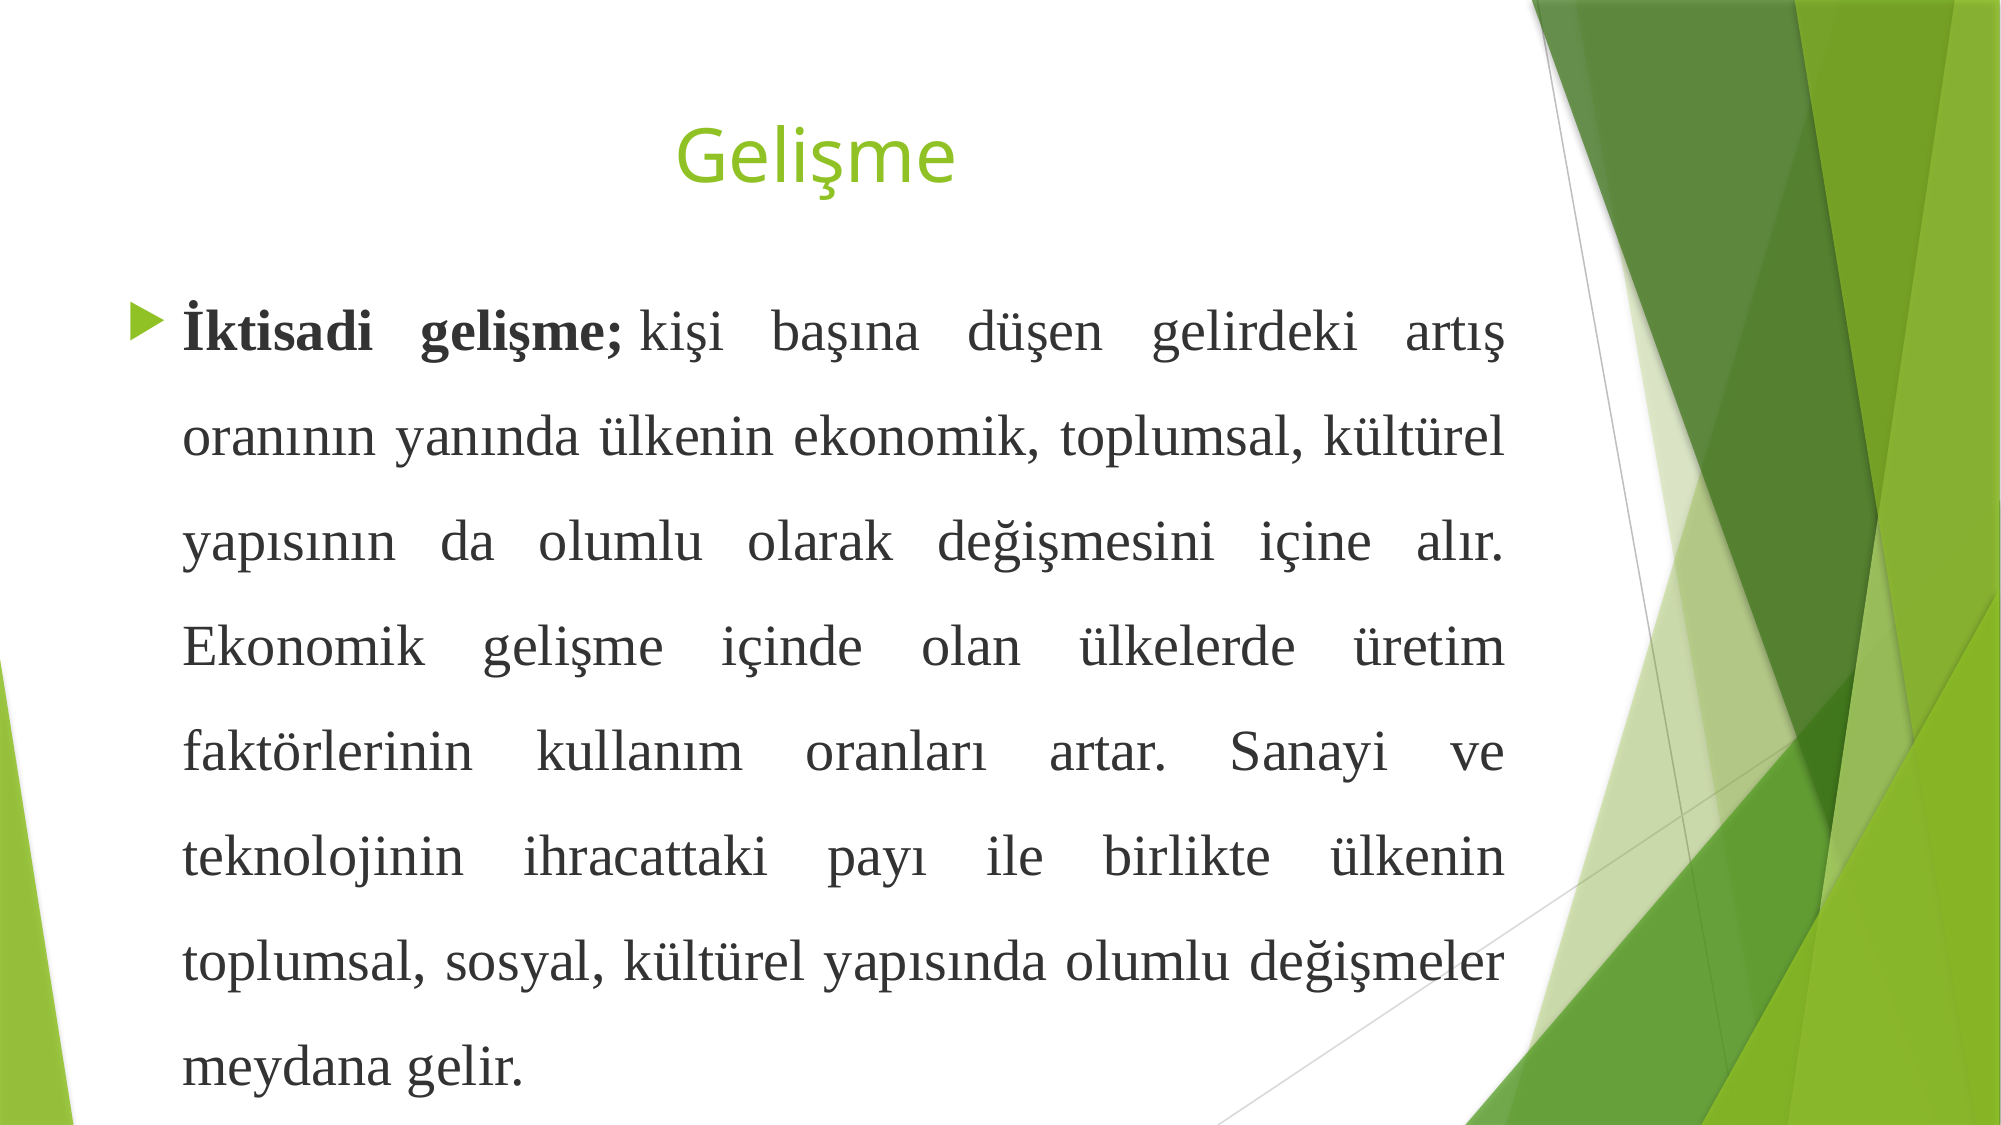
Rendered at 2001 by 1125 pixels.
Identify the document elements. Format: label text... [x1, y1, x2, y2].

title Gelişme [111, 99, 1522, 231]
list İktisadi gelişme; kişi başına düşen gelirdeki artış oranının yanında ülkenin ekonomik, toplumsal, kültürel yapısının da olumlu olarak değişmesini içine alır. Ekonomik gelişme içinde olan ülkelerde üretim faktörlerinin kullanım oranları artar. Sanayi ve teknolojinin ihracattaki payı ile birlikte ülkenin toplumsal, sosyal, kültürel yapısında olumlu değişmeler meydana gelir. [111, 249, 1522, 1095]
